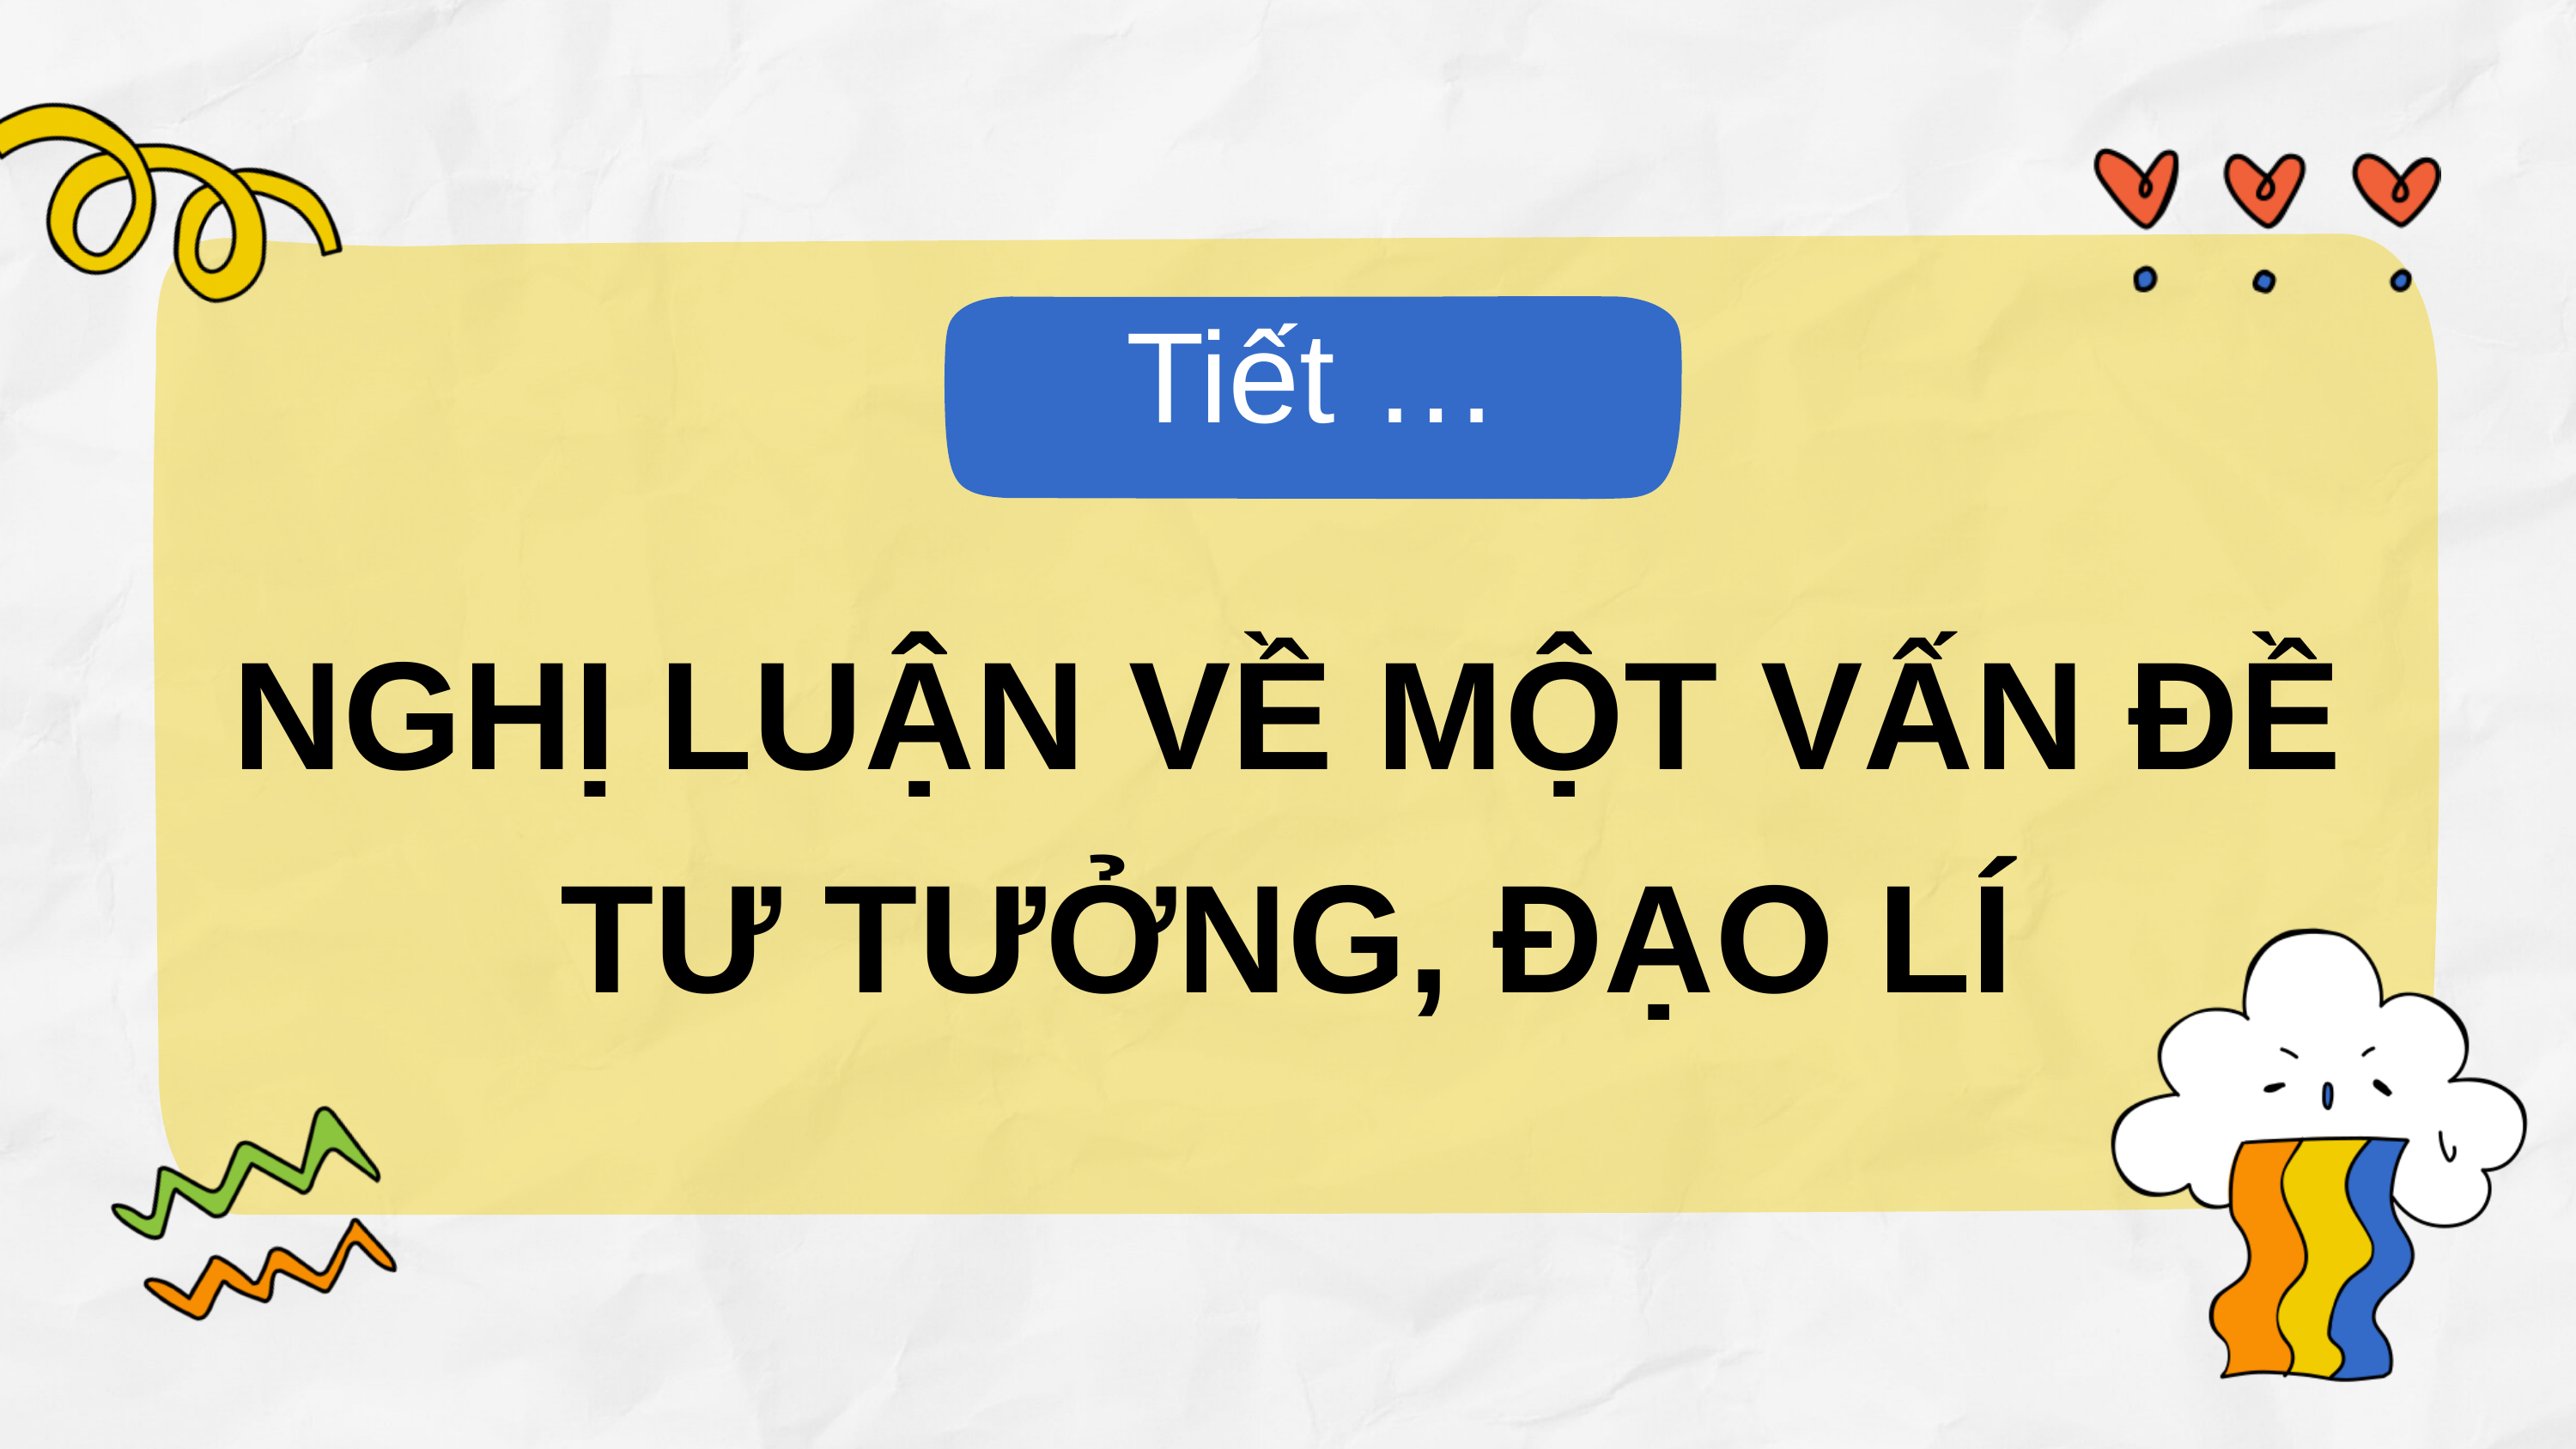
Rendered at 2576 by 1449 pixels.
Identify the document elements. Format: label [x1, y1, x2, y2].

text_box [153, 233, 2440, 1216]
picture [0, 0, 2576, 1449]
text_box [944, 295, 1682, 500]
